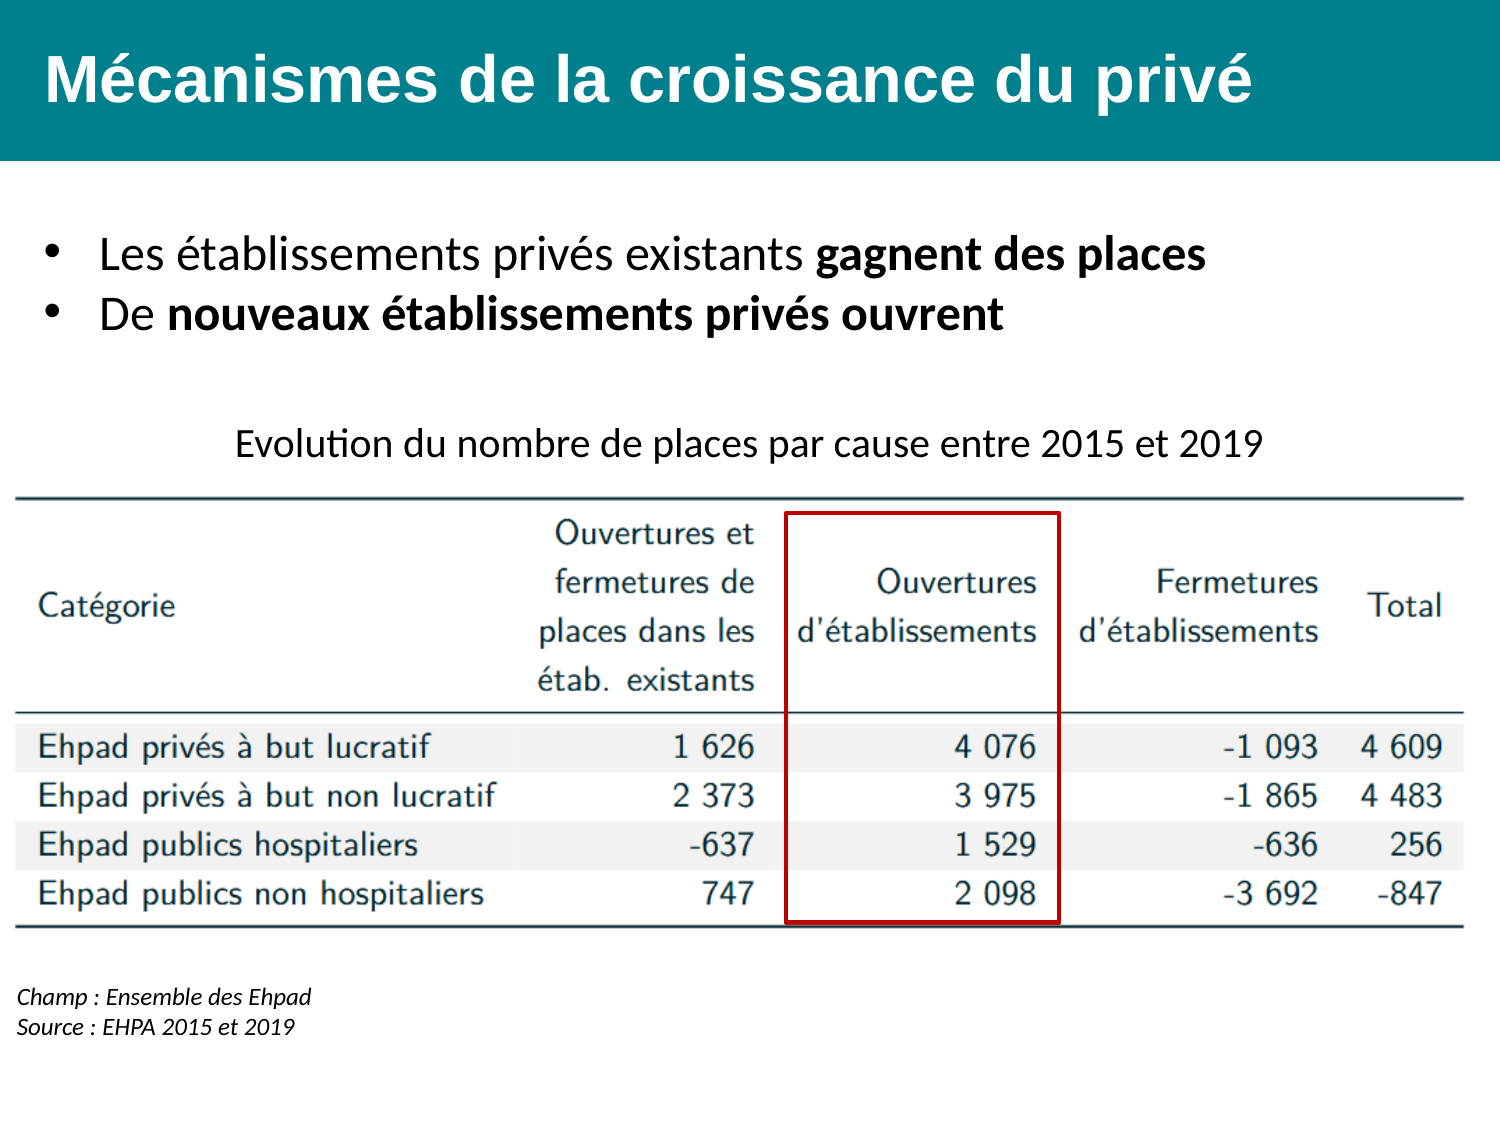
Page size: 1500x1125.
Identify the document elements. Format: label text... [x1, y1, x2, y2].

text_box Champ : Ensemble des Ehpad Source : EHPA 2015 et 2019 [1, 973, 328, 1049]
text_box Les établissements privés existants gagnent des places De nouveaux établissements privés ouvrent [28, 213, 1423, 349]
text_box [0, 0, 1500, 161]
text_box Evolution du nombre de places par cause entre 2015 et 2019 [131, 408, 1368, 473]
text_box Mécanismes de la croissance du privé [29, 28, 1471, 123]
picture [0, 473, 1500, 955]
